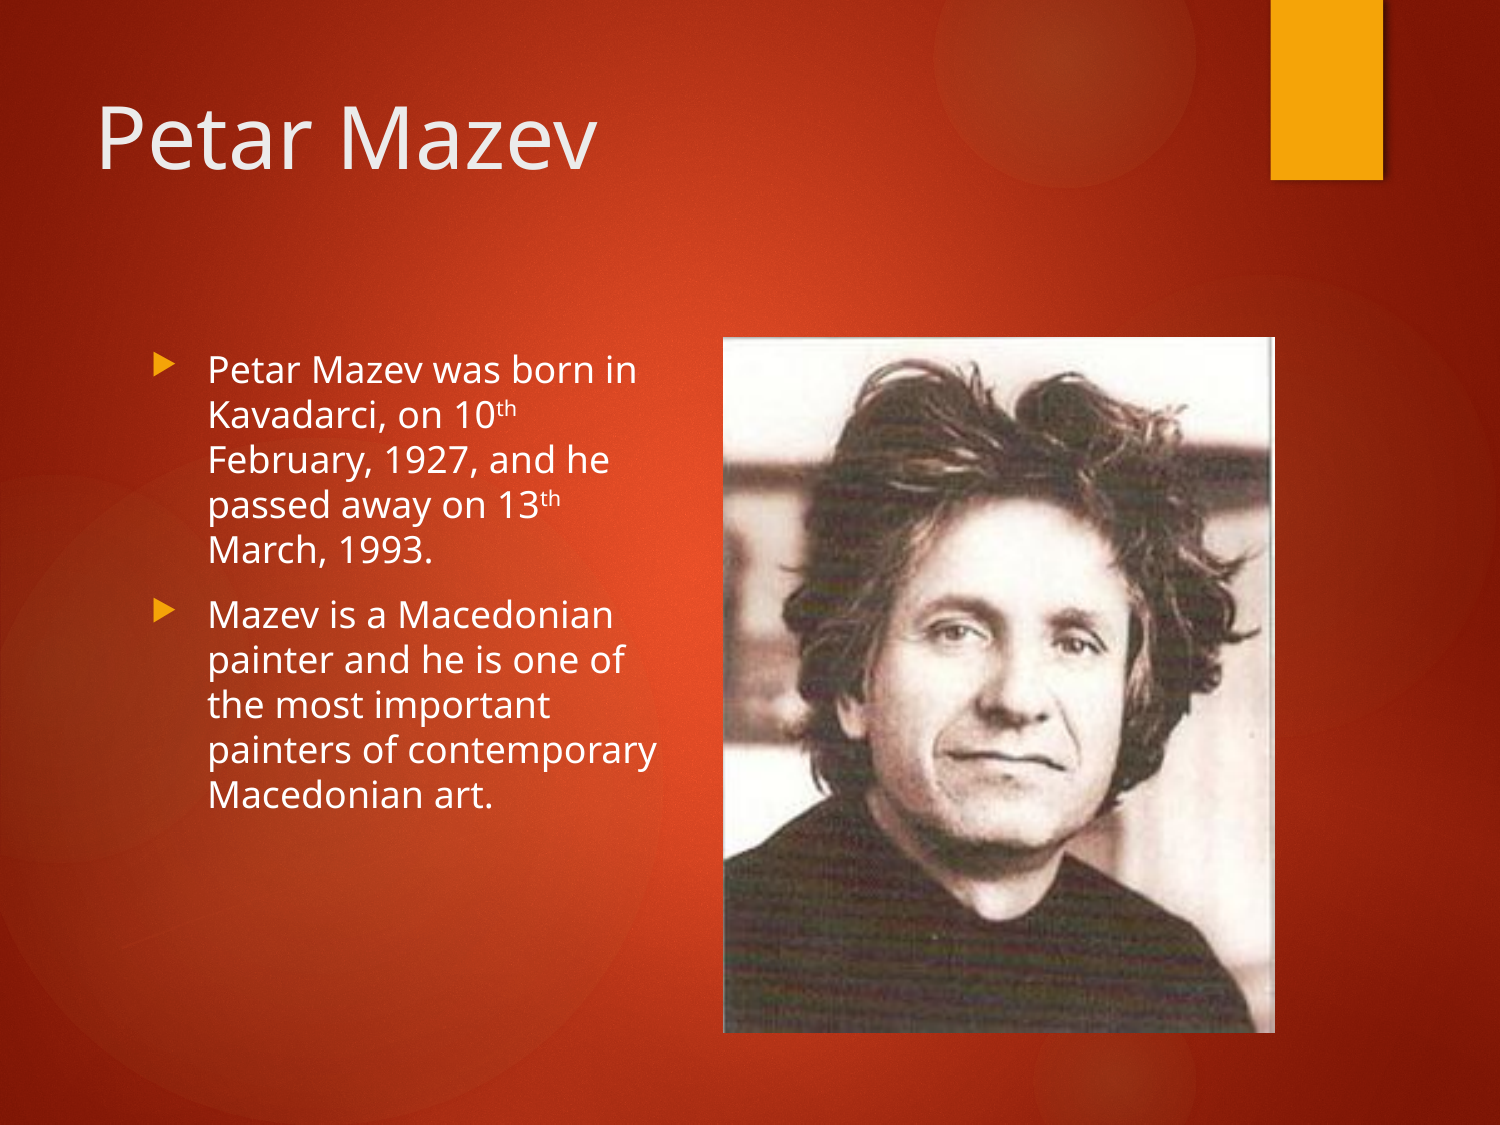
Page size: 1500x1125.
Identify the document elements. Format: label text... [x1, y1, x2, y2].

list Petar Mazev was born in Kavadarci, on 10th February, 1927, and he passed away on 13th March, 1993. Mazev is a Macedonian painter and he is one of the most important painters of contemporary Macedonian art. [135, 338, 677, 1027]
title Petar Mazev [79, 74, 1237, 304]
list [722, 337, 1276, 1033]
